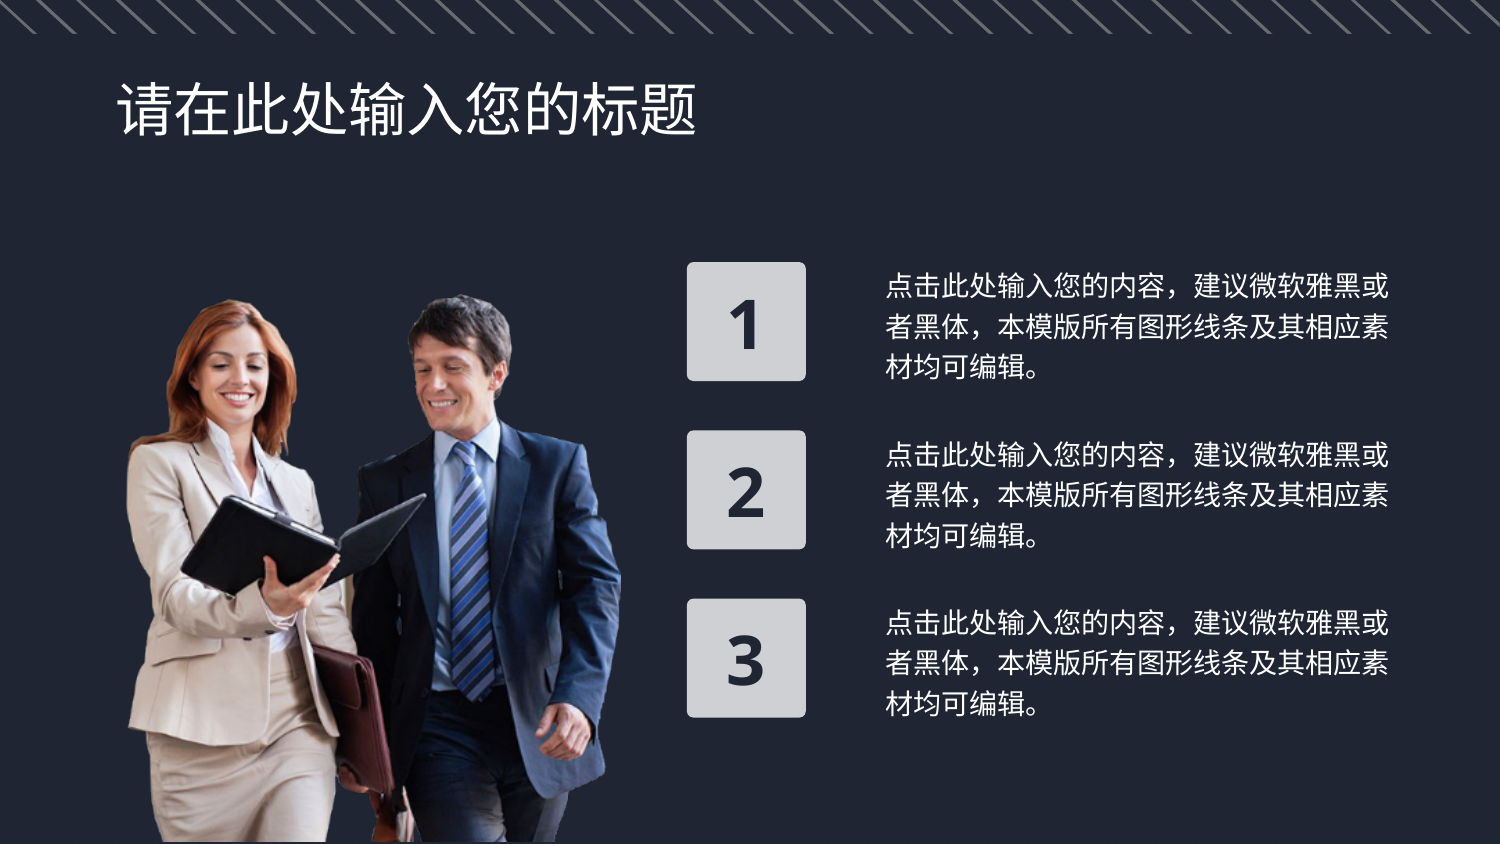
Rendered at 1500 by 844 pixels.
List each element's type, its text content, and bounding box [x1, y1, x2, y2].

picture [126, 294, 621, 842]
title 请在此处输入您的标题 [100, 55, 1425, 161]
text_box 点击此处输入您的内容，建议微软雅黑或者黑体，本模版所有图形线条及其相应素材均可编辑。 [870, 591, 1414, 728]
text_box 3 [684, 596, 808, 720]
text_box 点击此处输入您的内容，建议微软雅黑或者黑体，本模版所有图形线条及其相应素材均可编辑。 [870, 422, 1414, 559]
text_box 1 [684, 259, 808, 384]
text_box 2 [684, 428, 808, 552]
text_box 点击此处输入您的内容，建议微软雅黑或者黑体，本模版所有图形线条及其相应素材均可编辑。 [870, 254, 1414, 391]
